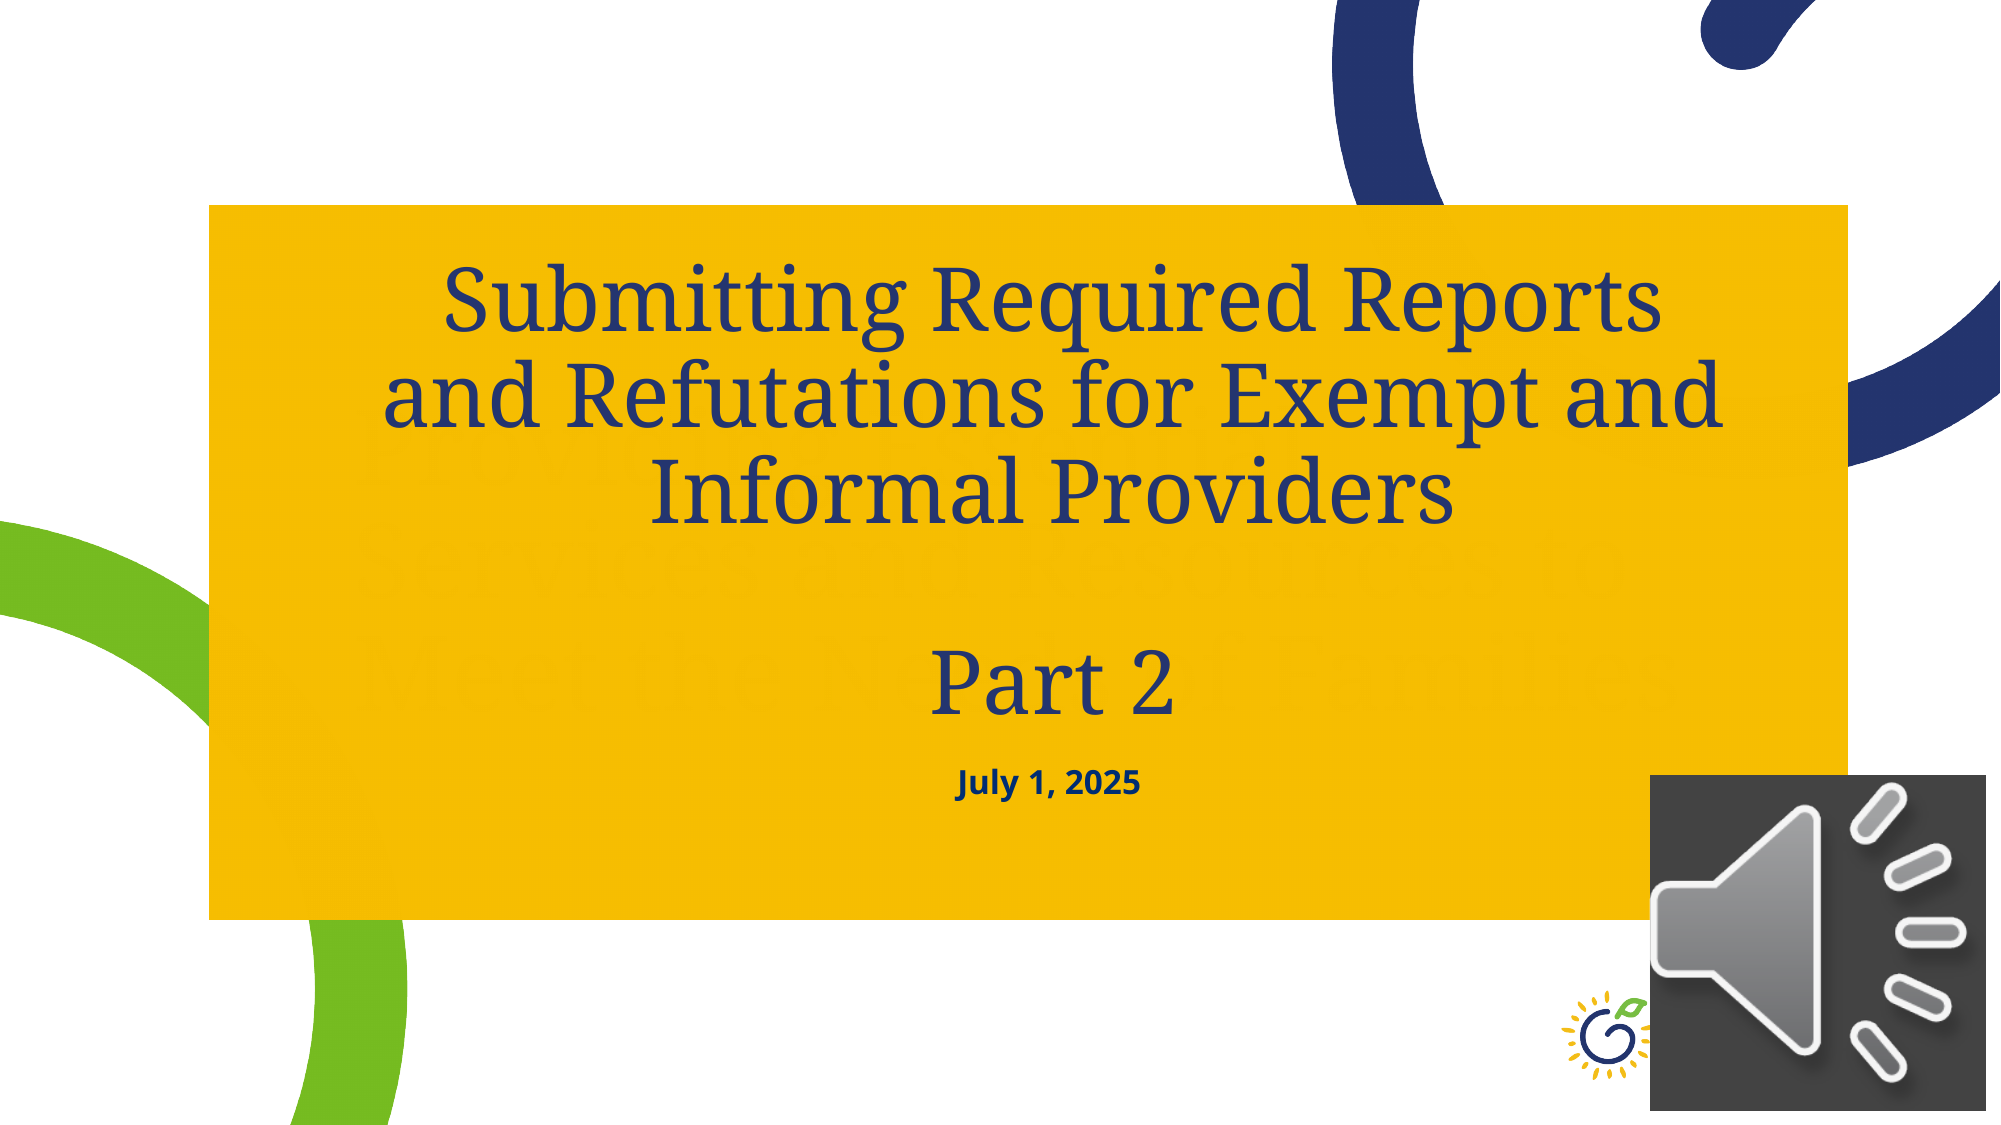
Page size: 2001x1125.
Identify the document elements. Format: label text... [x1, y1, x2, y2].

picture [0, 0, 2000, 1125]
subtitle July 1, 2025 [338, 754, 1769, 885]
title Submitting Required Reports and Refutations for Exempt and Informal Providers Part 2 [338, 239, 1769, 741]
